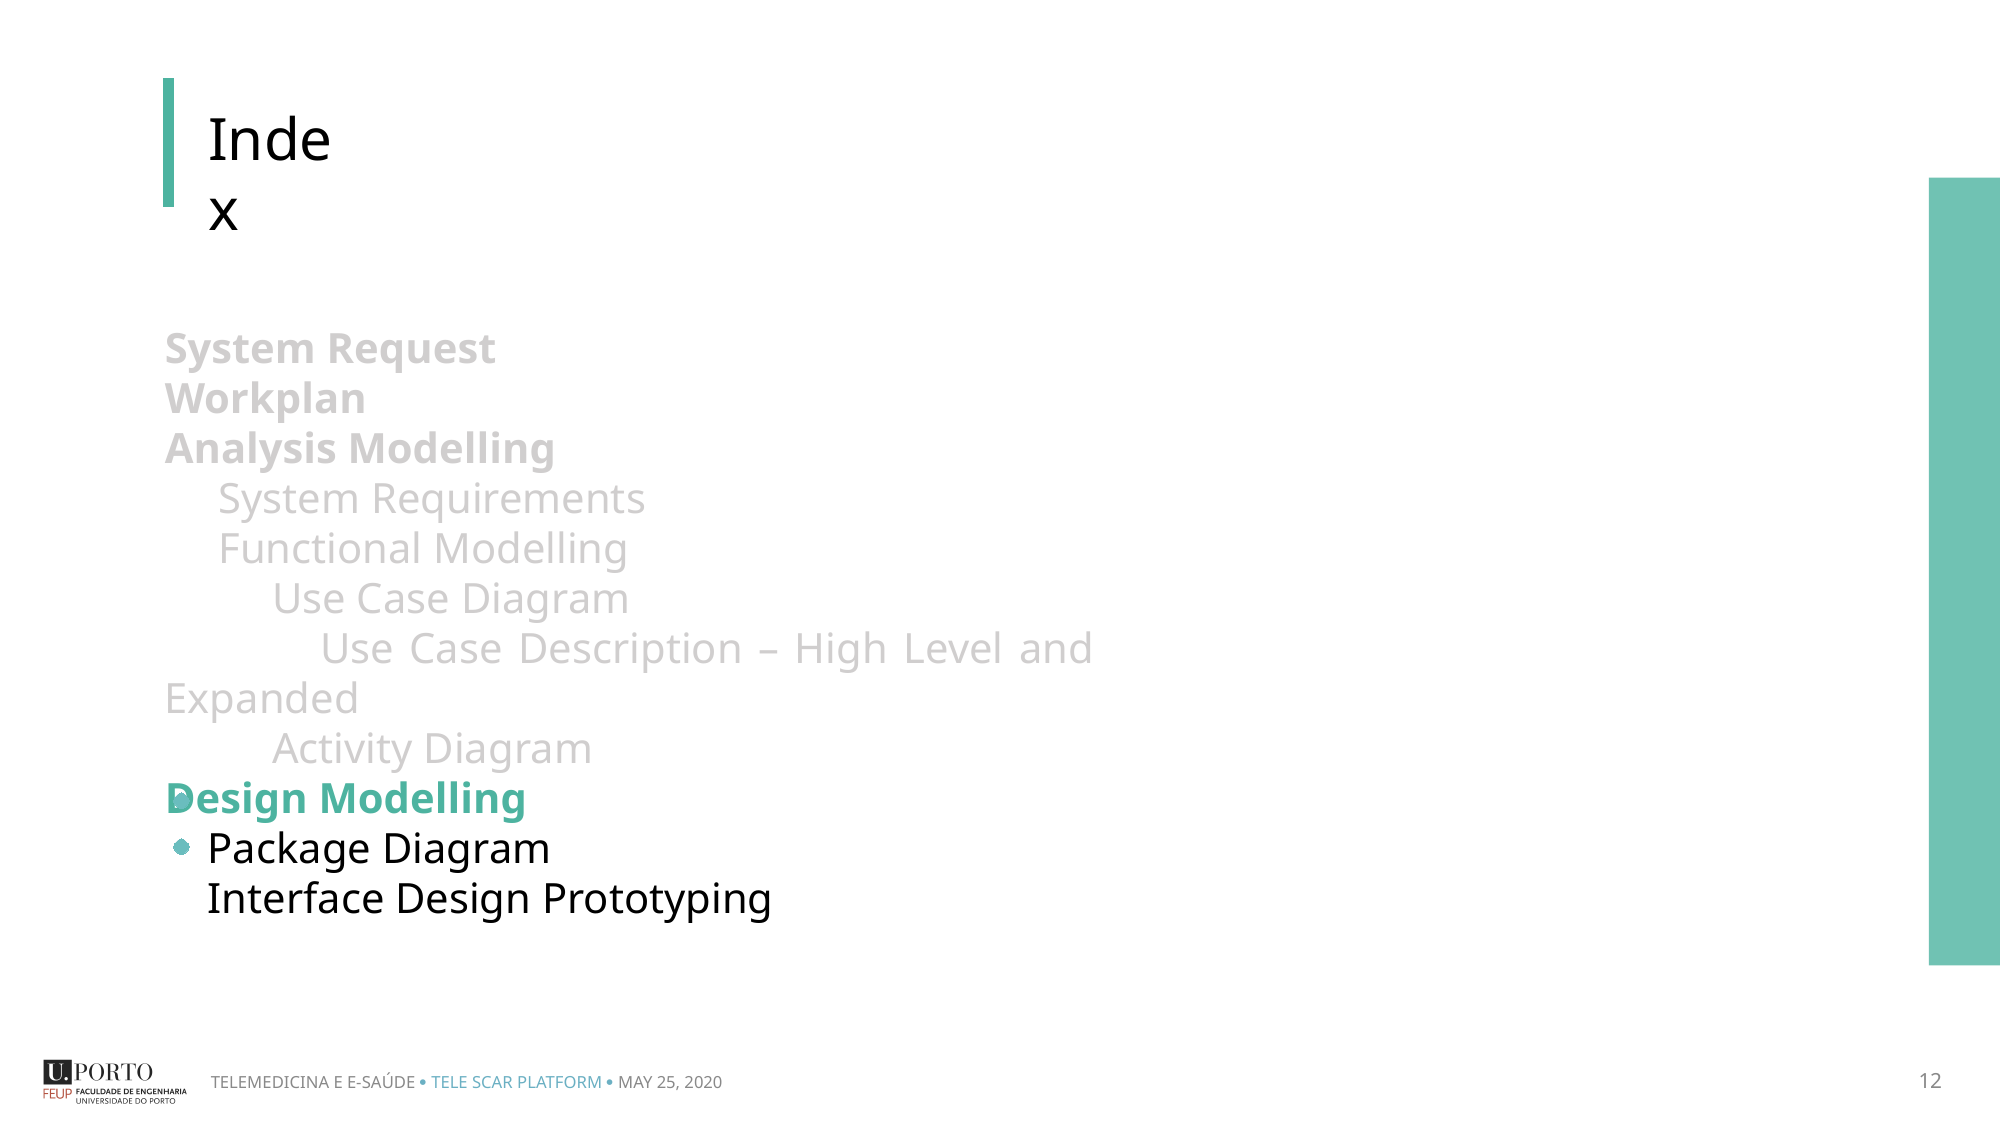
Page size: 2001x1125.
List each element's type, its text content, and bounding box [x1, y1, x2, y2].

text_box System Request Workplan Analysis Modelling System Requirements Functional Modelling Use Case Diagram Use Case Description – High Level and Expanded Activity Diagram Design Modelling Package Diagram Interface Design Prototyping [150, 314, 1110, 930]
text_box [173, 792, 190, 809]
text_box TELEMEDICINA E E-SAÚDE  TELE SCAR PLATFORM  MAY 25, 2020 [195, 1064, 738, 1100]
slide_number 12 [1507, 1052, 1958, 1112]
text_box Index [193, 94, 375, 250]
picture [163, 78, 174, 207]
text_box [173, 838, 190, 855]
picture [42, 1058, 188, 1106]
text_box [1928, 177, 2000, 966]
